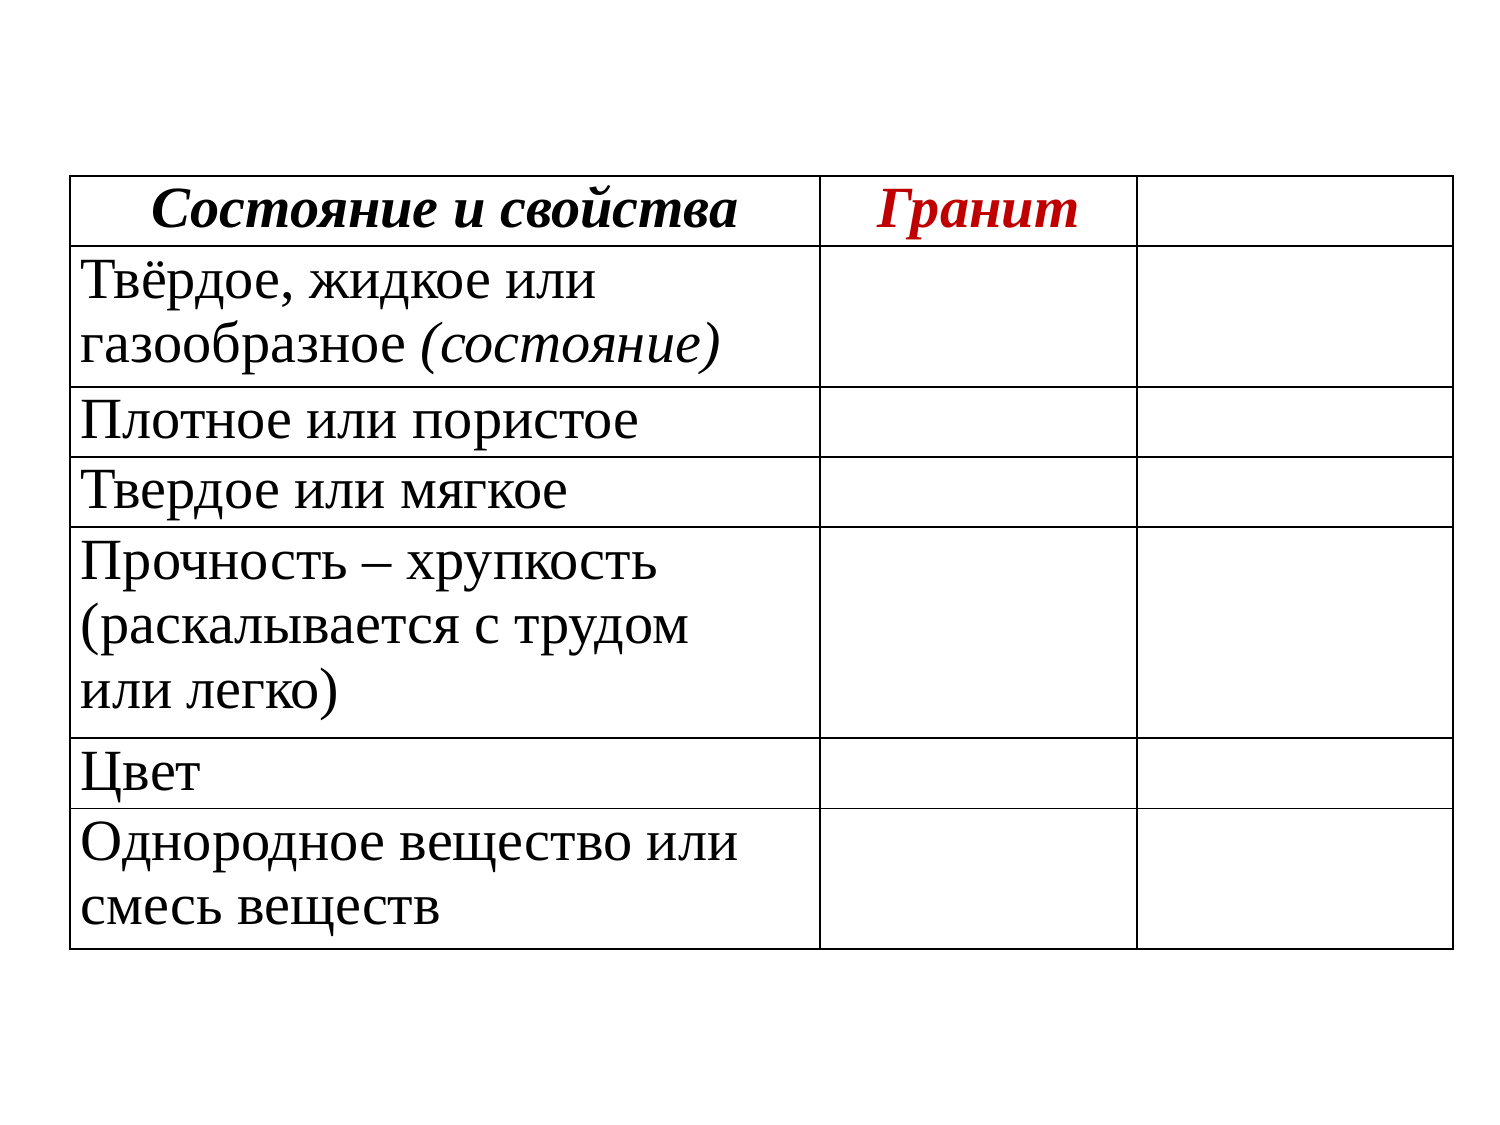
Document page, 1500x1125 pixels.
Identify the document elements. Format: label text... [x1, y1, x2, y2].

table_header [1138, 177, 1452, 245]
table_header Гранит [821, 177, 1136, 245]
table_cell [1138, 247, 1452, 386]
table_cell [821, 388, 1136, 456]
table_cell [821, 247, 1136, 386]
table_cell Прочность – хрупкость (раскалывается с трудом или легко) [71, 528, 819, 737]
table_header Состояние и свойства [71, 177, 819, 245]
table_cell [1138, 458, 1452, 526]
table_cell [821, 458, 1136, 526]
table_cell Цвет [71, 739, 819, 808]
table_cell [1138, 739, 1452, 808]
table_cell Твёрдое, жидкое или газообразное (состояние) [71, 247, 819, 386]
table_cell Однородное вещество или смесь веществ [71, 809, 819, 948]
table_cell Плотное или пористое [71, 388, 819, 456]
table_cell [1138, 528, 1452, 737]
table_cell Твердое или мягкое [71, 458, 819, 526]
table_cell [1138, 809, 1452, 948]
table_cell [821, 528, 1136, 737]
table_cell [1138, 388, 1452, 456]
table_cell [821, 739, 1136, 808]
table_cell [821, 809, 1136, 948]
